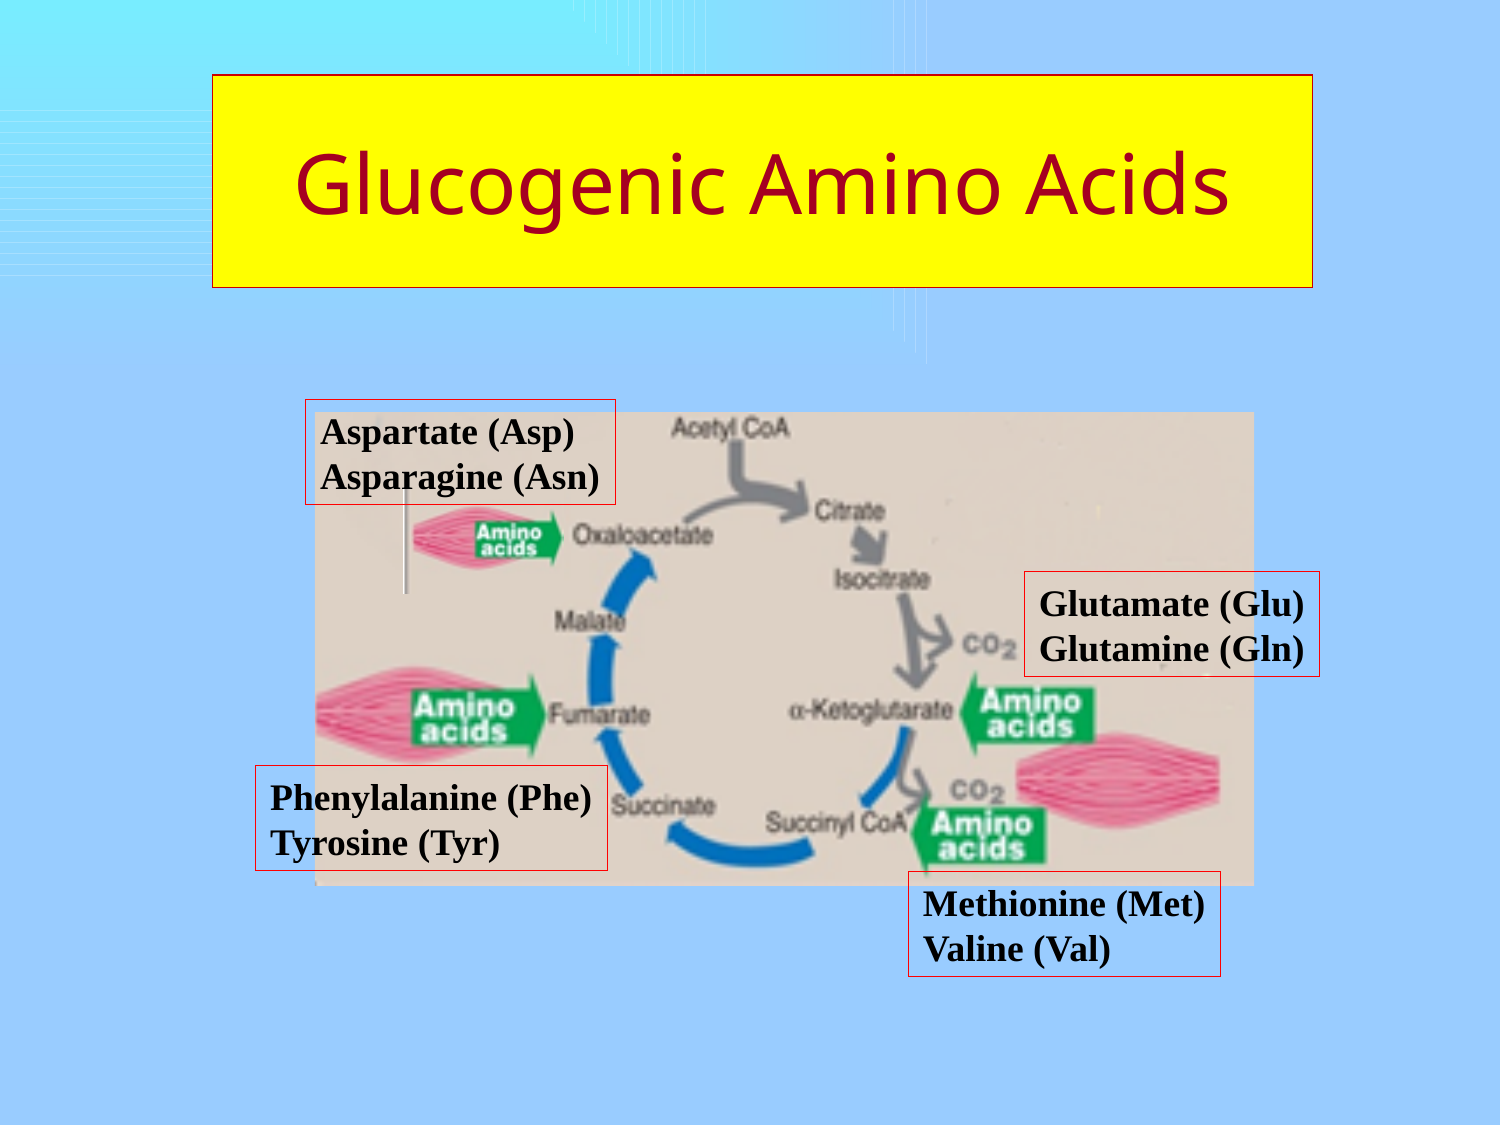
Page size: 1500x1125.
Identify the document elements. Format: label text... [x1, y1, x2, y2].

title Glucogenic Amino Acids [212, 74, 1313, 288]
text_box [253, 399, 1322, 979]
